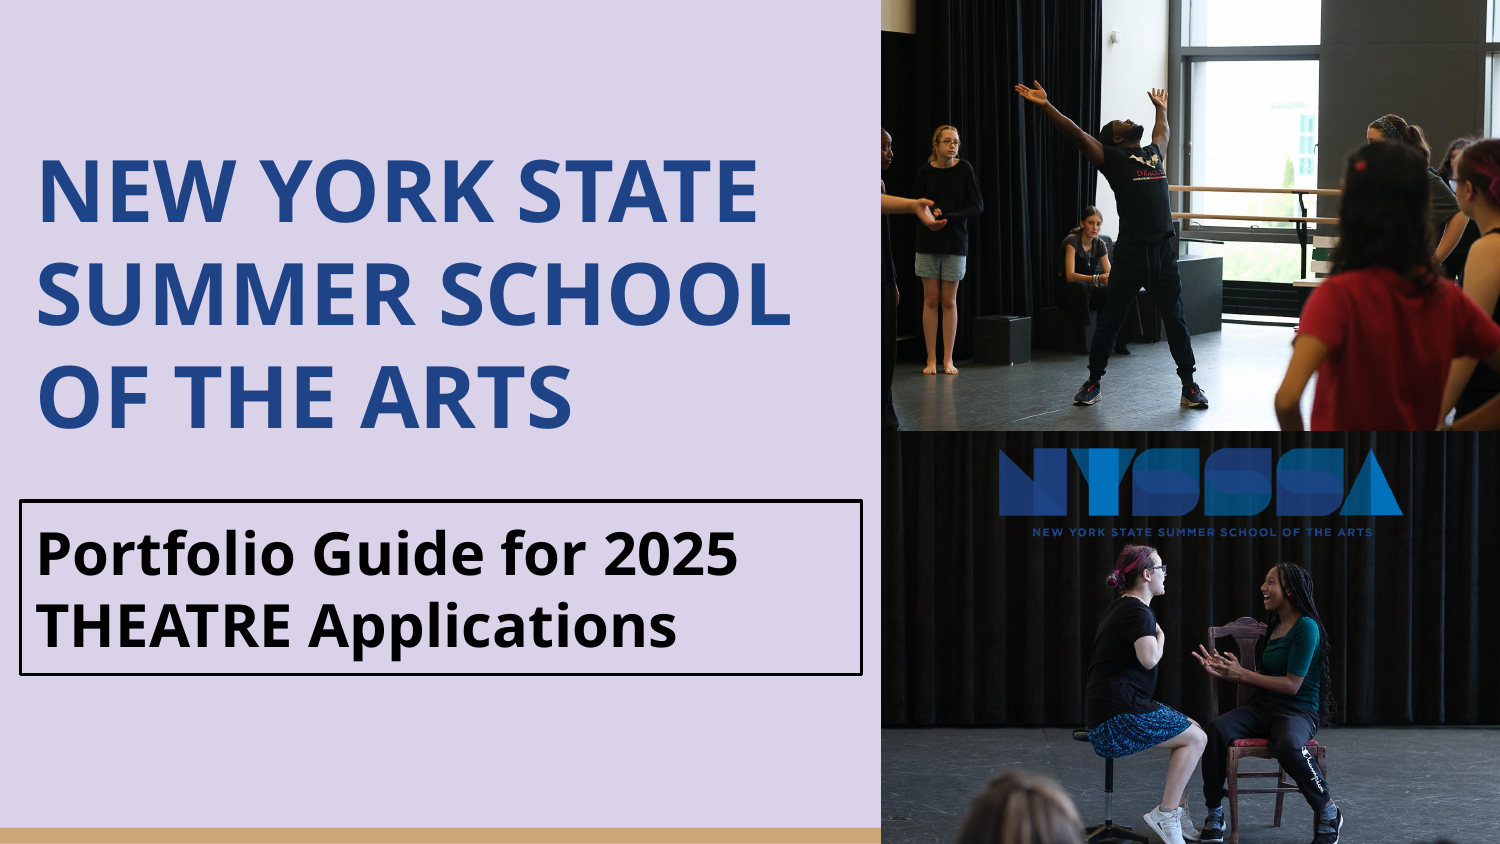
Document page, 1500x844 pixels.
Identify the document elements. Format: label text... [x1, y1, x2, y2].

title Portfolio Guide for 2025 THEATRE Applications [20, 500, 862, 675]
text_box NEW YORK STATE SUMMER SCHOOL OF THE ARTS [20, 121, 831, 441]
picture [880, 0, 1500, 844]
